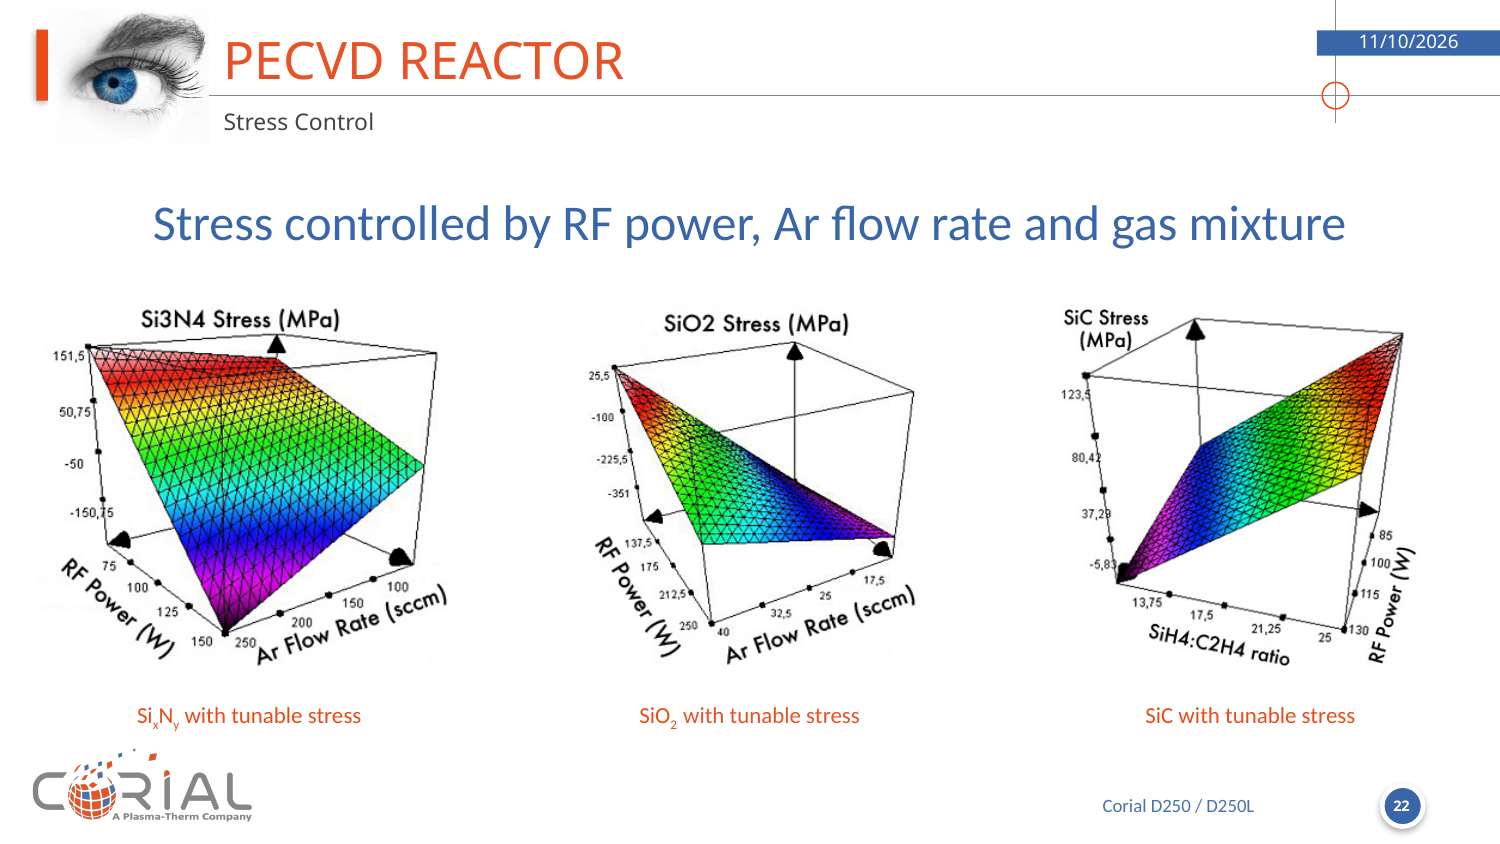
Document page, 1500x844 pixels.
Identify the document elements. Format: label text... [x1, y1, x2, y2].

picture [36, 305, 452, 668]
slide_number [1316, 30, 1500, 56]
footer Corial D250 / D250L [1021, 785, 1336, 824]
picture [48, 9, 209, 144]
text_box SiC with tunable stress [1023, 693, 1479, 736]
slide_number 22 [1376, 785, 1427, 827]
title Pecvd reactor [208, 20, 1318, 98]
text_box SiO2 with tunable stress [522, 693, 978, 740]
text_box SixNy with tunable stress [22, 693, 477, 740]
text_box Stress controlled by RF power, Ar flow rate and gas mixture [0, 183, 1500, 258]
list Stress Control [208, 100, 622, 144]
picture [1059, 305, 1419, 668]
picture [576, 305, 944, 668]
